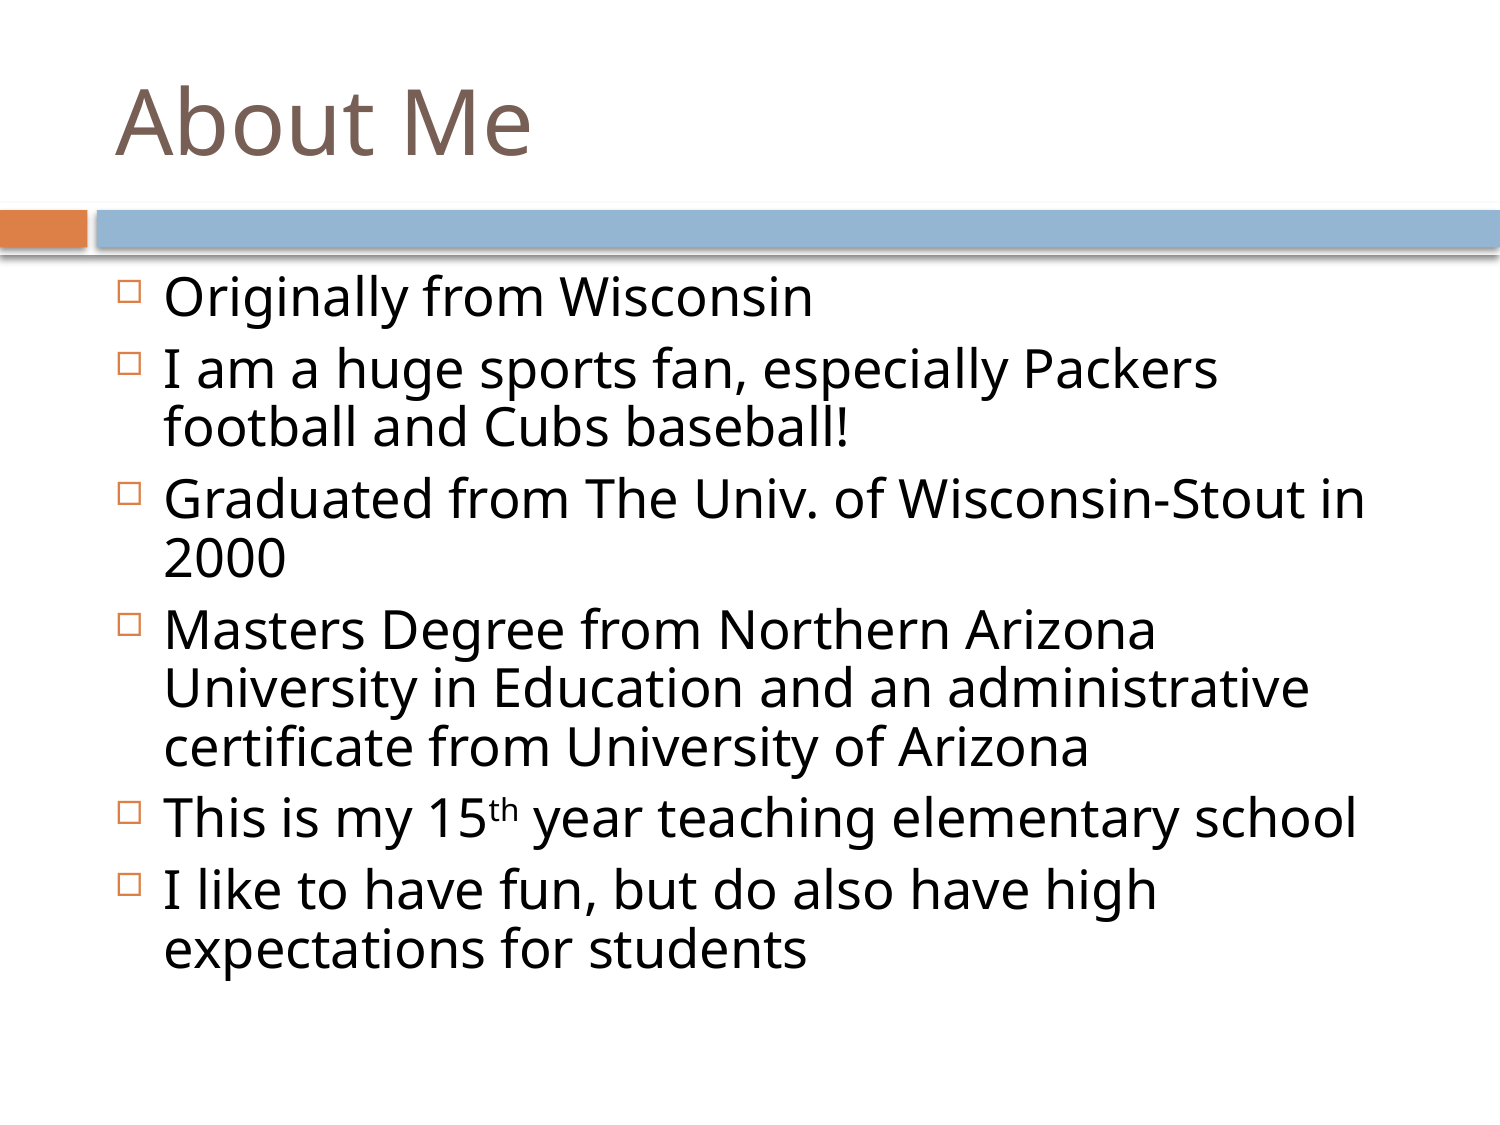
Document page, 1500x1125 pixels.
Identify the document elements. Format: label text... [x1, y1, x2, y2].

title About Me [100, 37, 1438, 200]
list Originally from Wisconsin I am a huge sports fan, especially Packers football and Cubs baseball! Graduated from The Univ. of Wisconsin-Stout in 2000 Masters Degree from Northern Arizona University in Education and an administrative certificate from University of Arizona This is my 15th year teaching elementary school I like to have fun, but do also have high expectations for students [100, 262, 1438, 1000]
